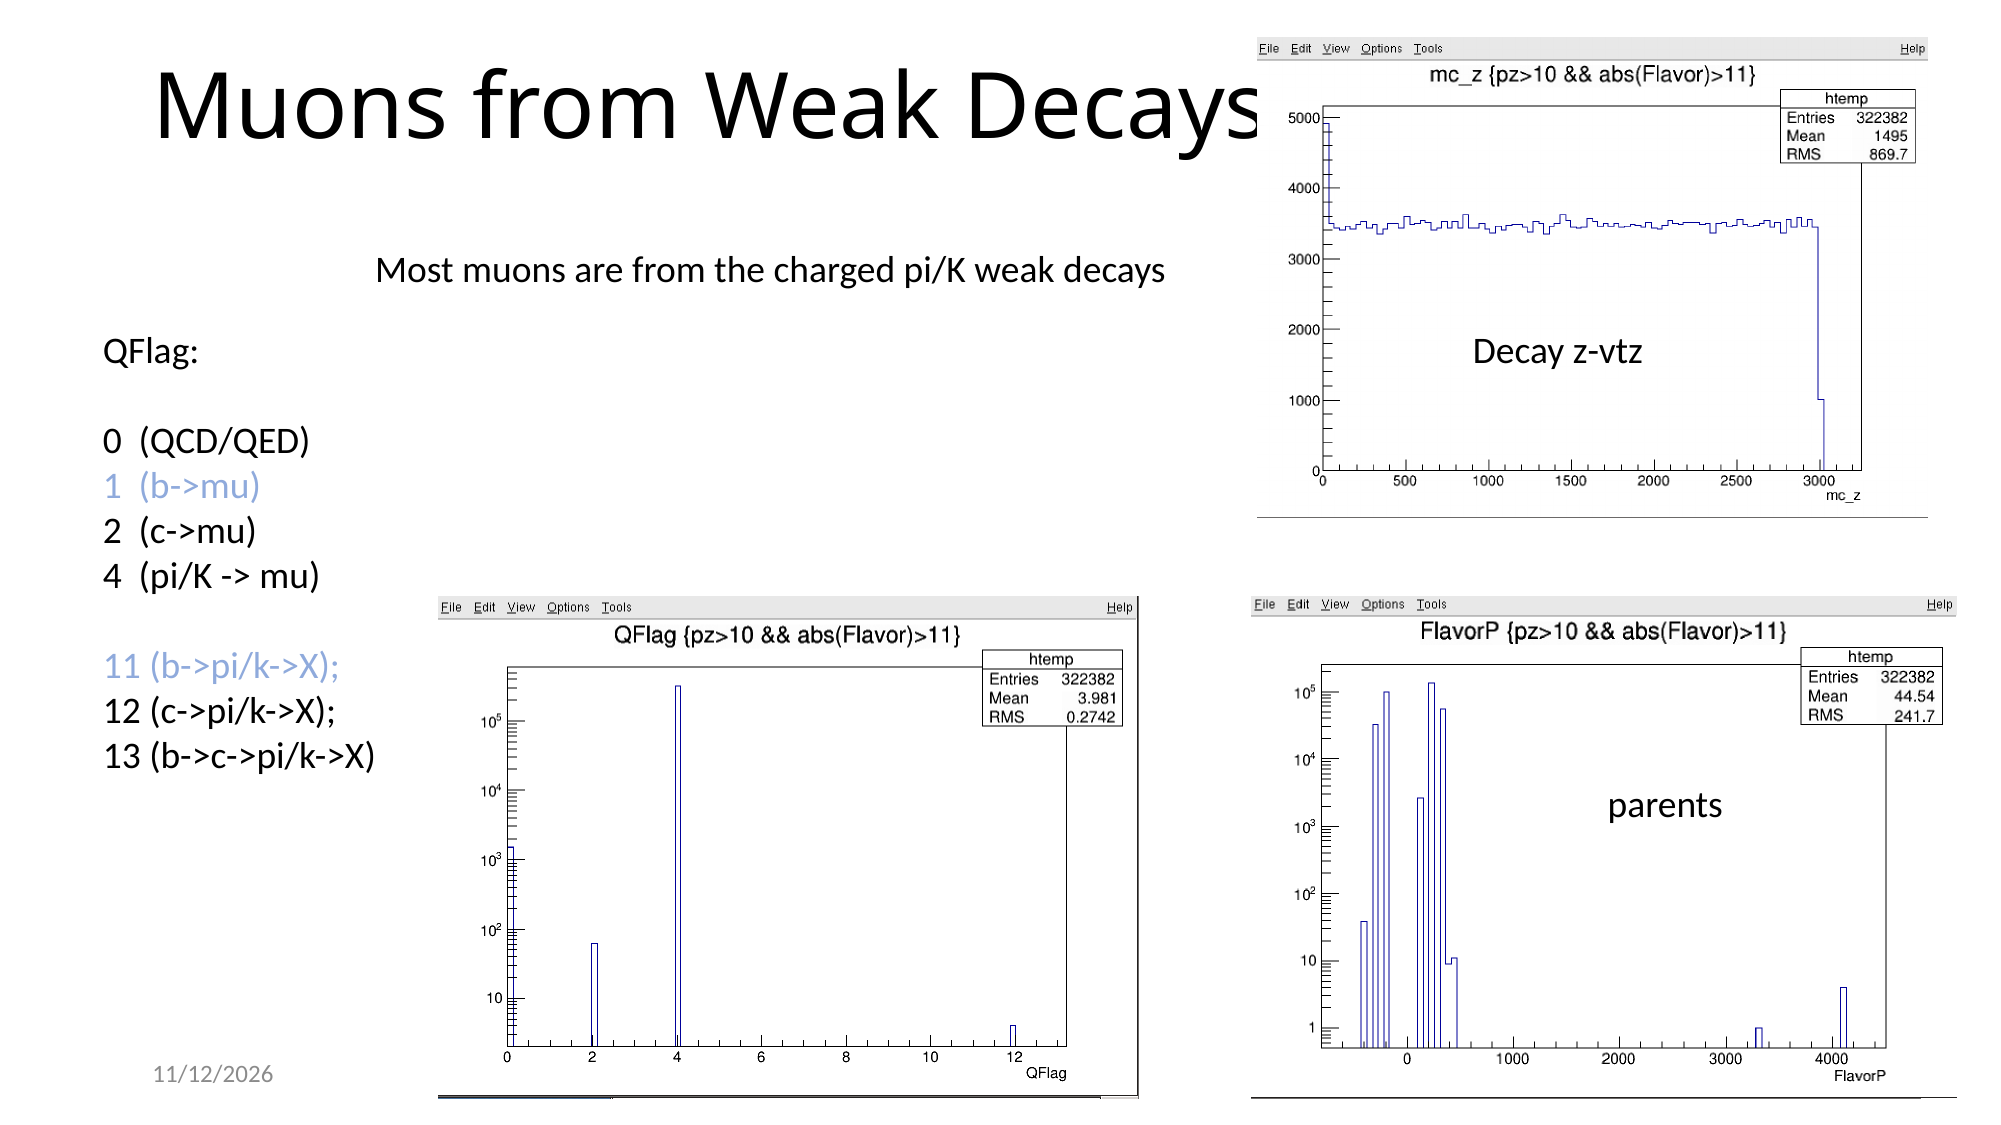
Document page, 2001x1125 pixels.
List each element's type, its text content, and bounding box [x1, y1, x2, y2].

text_box QFlag: 0 (QCD/QED) 1 (b->mu) 2 (c->mu) 4 (pi/K -> mu) 11 (b->pi/k->X); 12 (c->pi/k->X); 13 (b->c->pi/k->X) [88, 319, 400, 784]
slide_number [137, 1042, 588, 1103]
picture [438, 596, 1139, 1099]
footer Ming, E1039 Sim [662, 1042, 1338, 1103]
picture [1257, 36, 1928, 518]
slide_number 3 [1412, 1099, 1863, 1103]
text_box Most muons are from the charged pi/K weak decays [360, 237, 1182, 298]
picture [1251, 596, 1957, 1099]
title Muons from Weak Decays [137, 0, 1863, 218]
